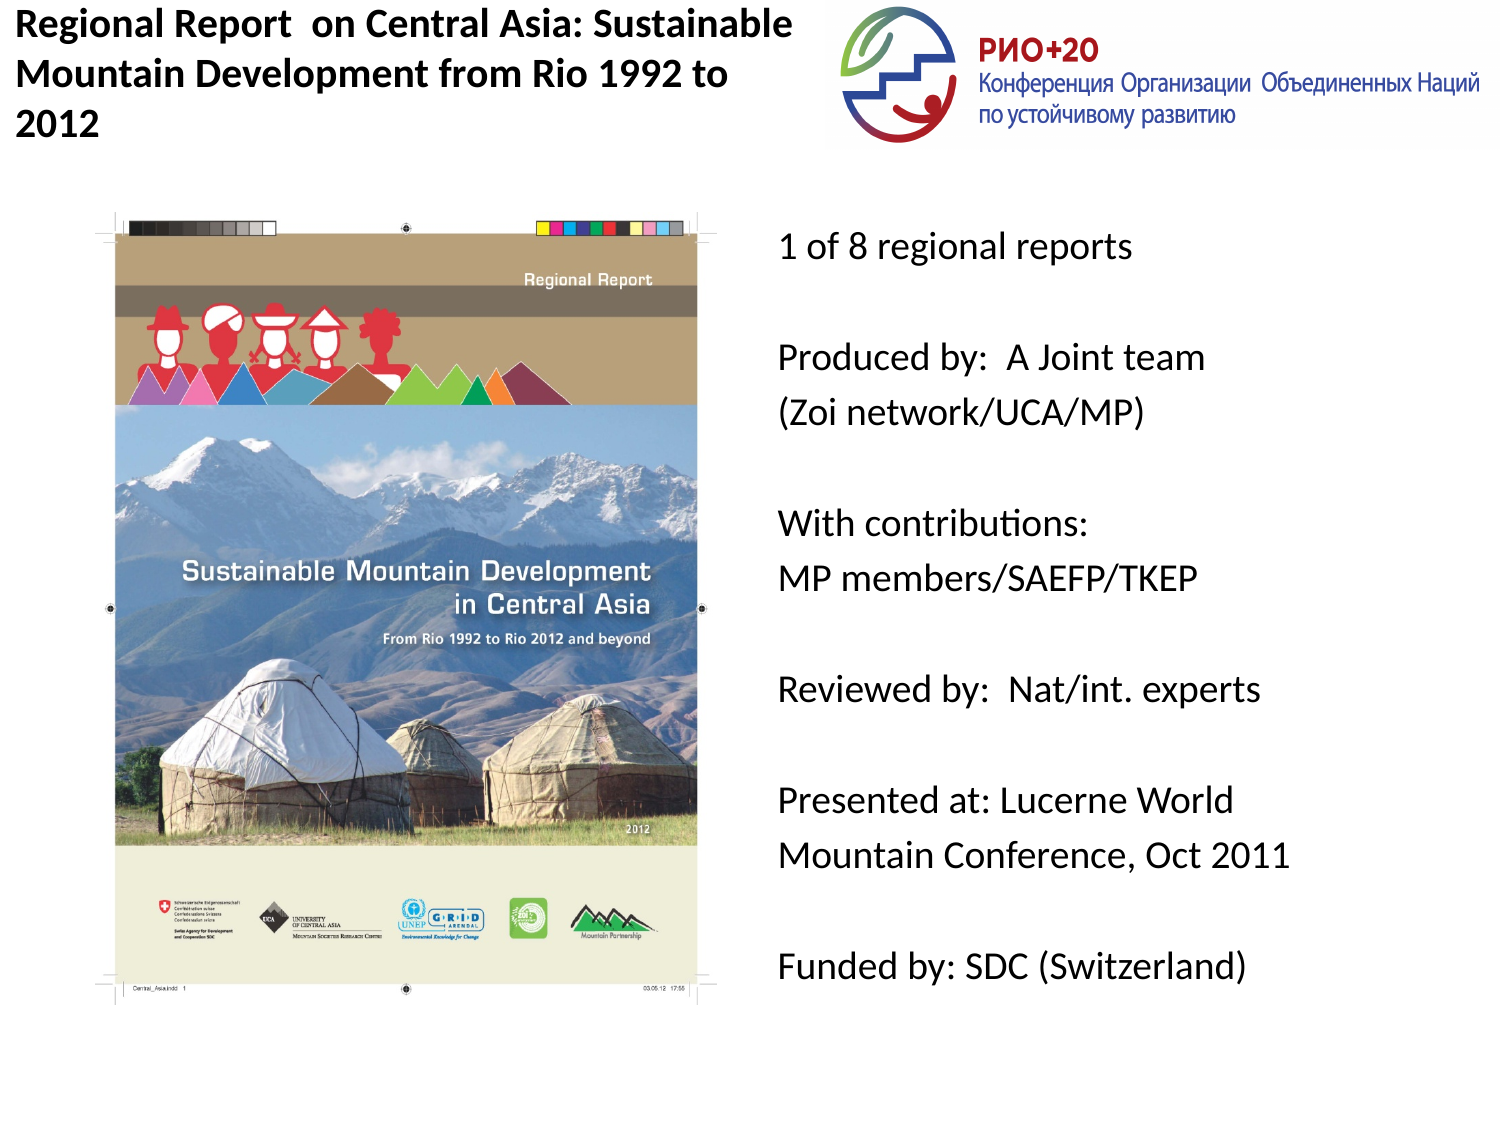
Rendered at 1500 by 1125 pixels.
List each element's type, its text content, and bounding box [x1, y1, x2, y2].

title Regional Report on Central Asia: Sustainable Mountain Development from Rio 1992 to 2012 [0, 0, 822, 143]
picture [824, 0, 1500, 151]
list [95, 212, 718, 1006]
list 1 of 8 regional reports Produced by: A Joint team (Zoi network/UCA/MP) With contributions: MP members/SAEFP/TKEP Reviewed by: Nat/int. experts Presented at: Lucerne World Mountain Conference, Oct 2011 Funded by: SDC (Switzerland) [762, 212, 1425, 1005]
